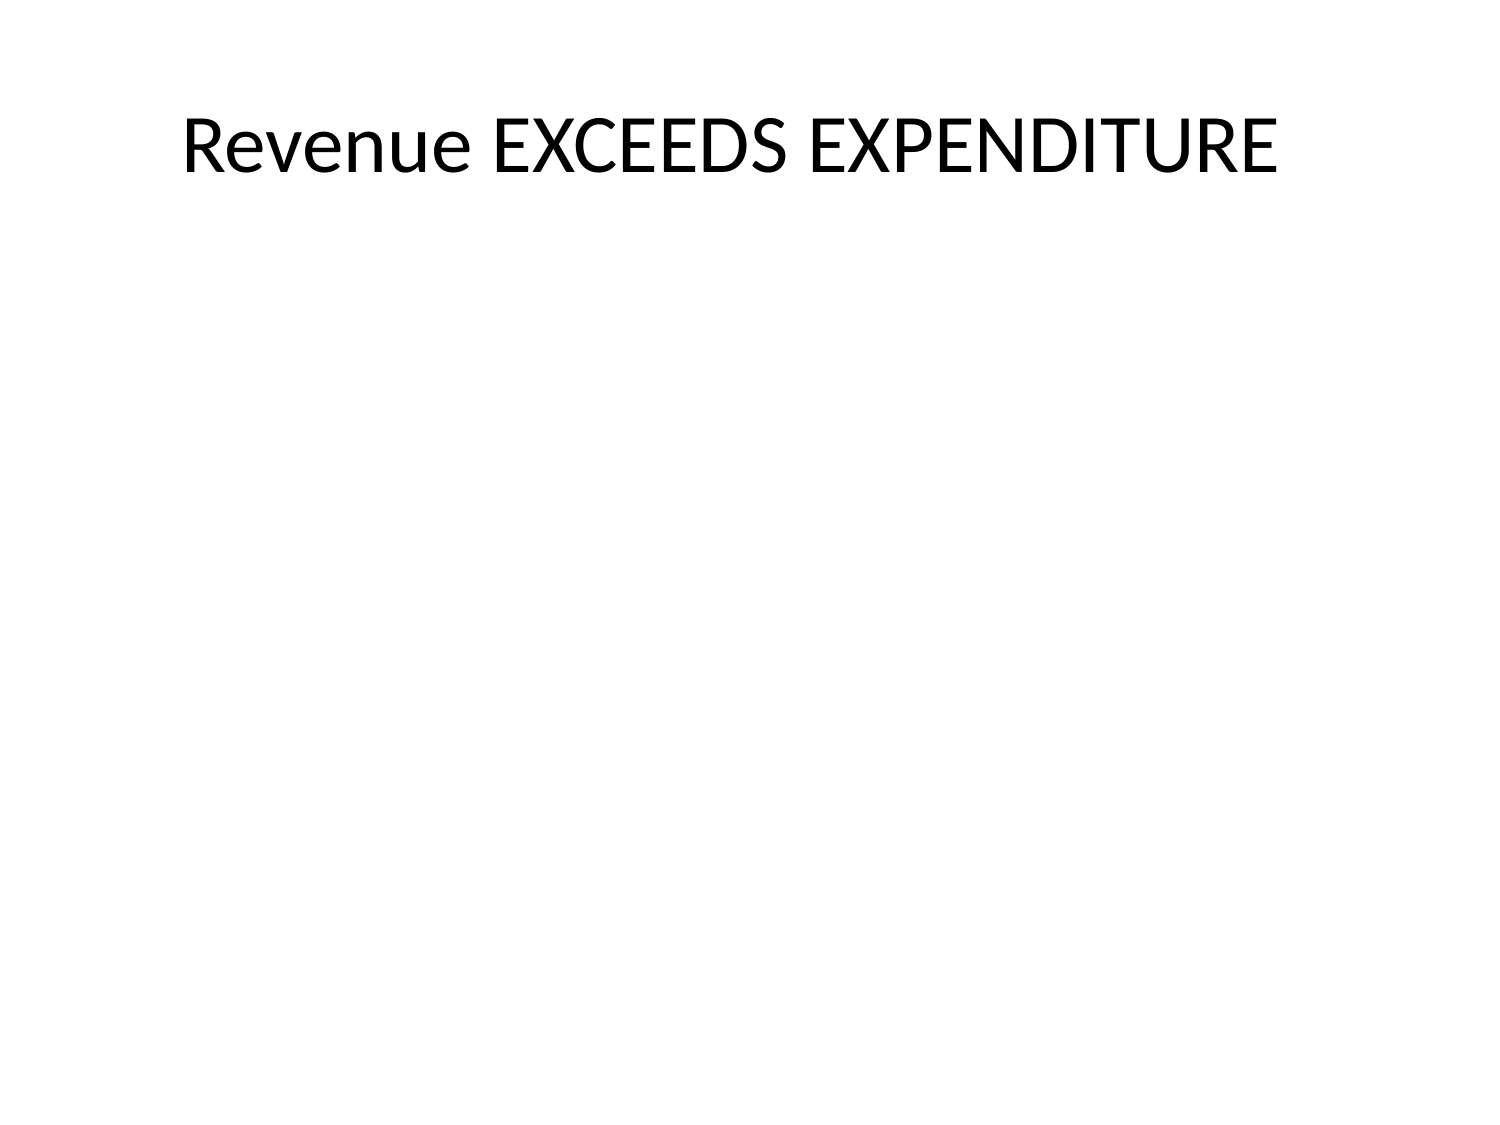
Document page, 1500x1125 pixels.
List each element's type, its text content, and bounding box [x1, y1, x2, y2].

title Revenue EXCEEDS EXPENDITURE [0, 45, 1463, 233]
